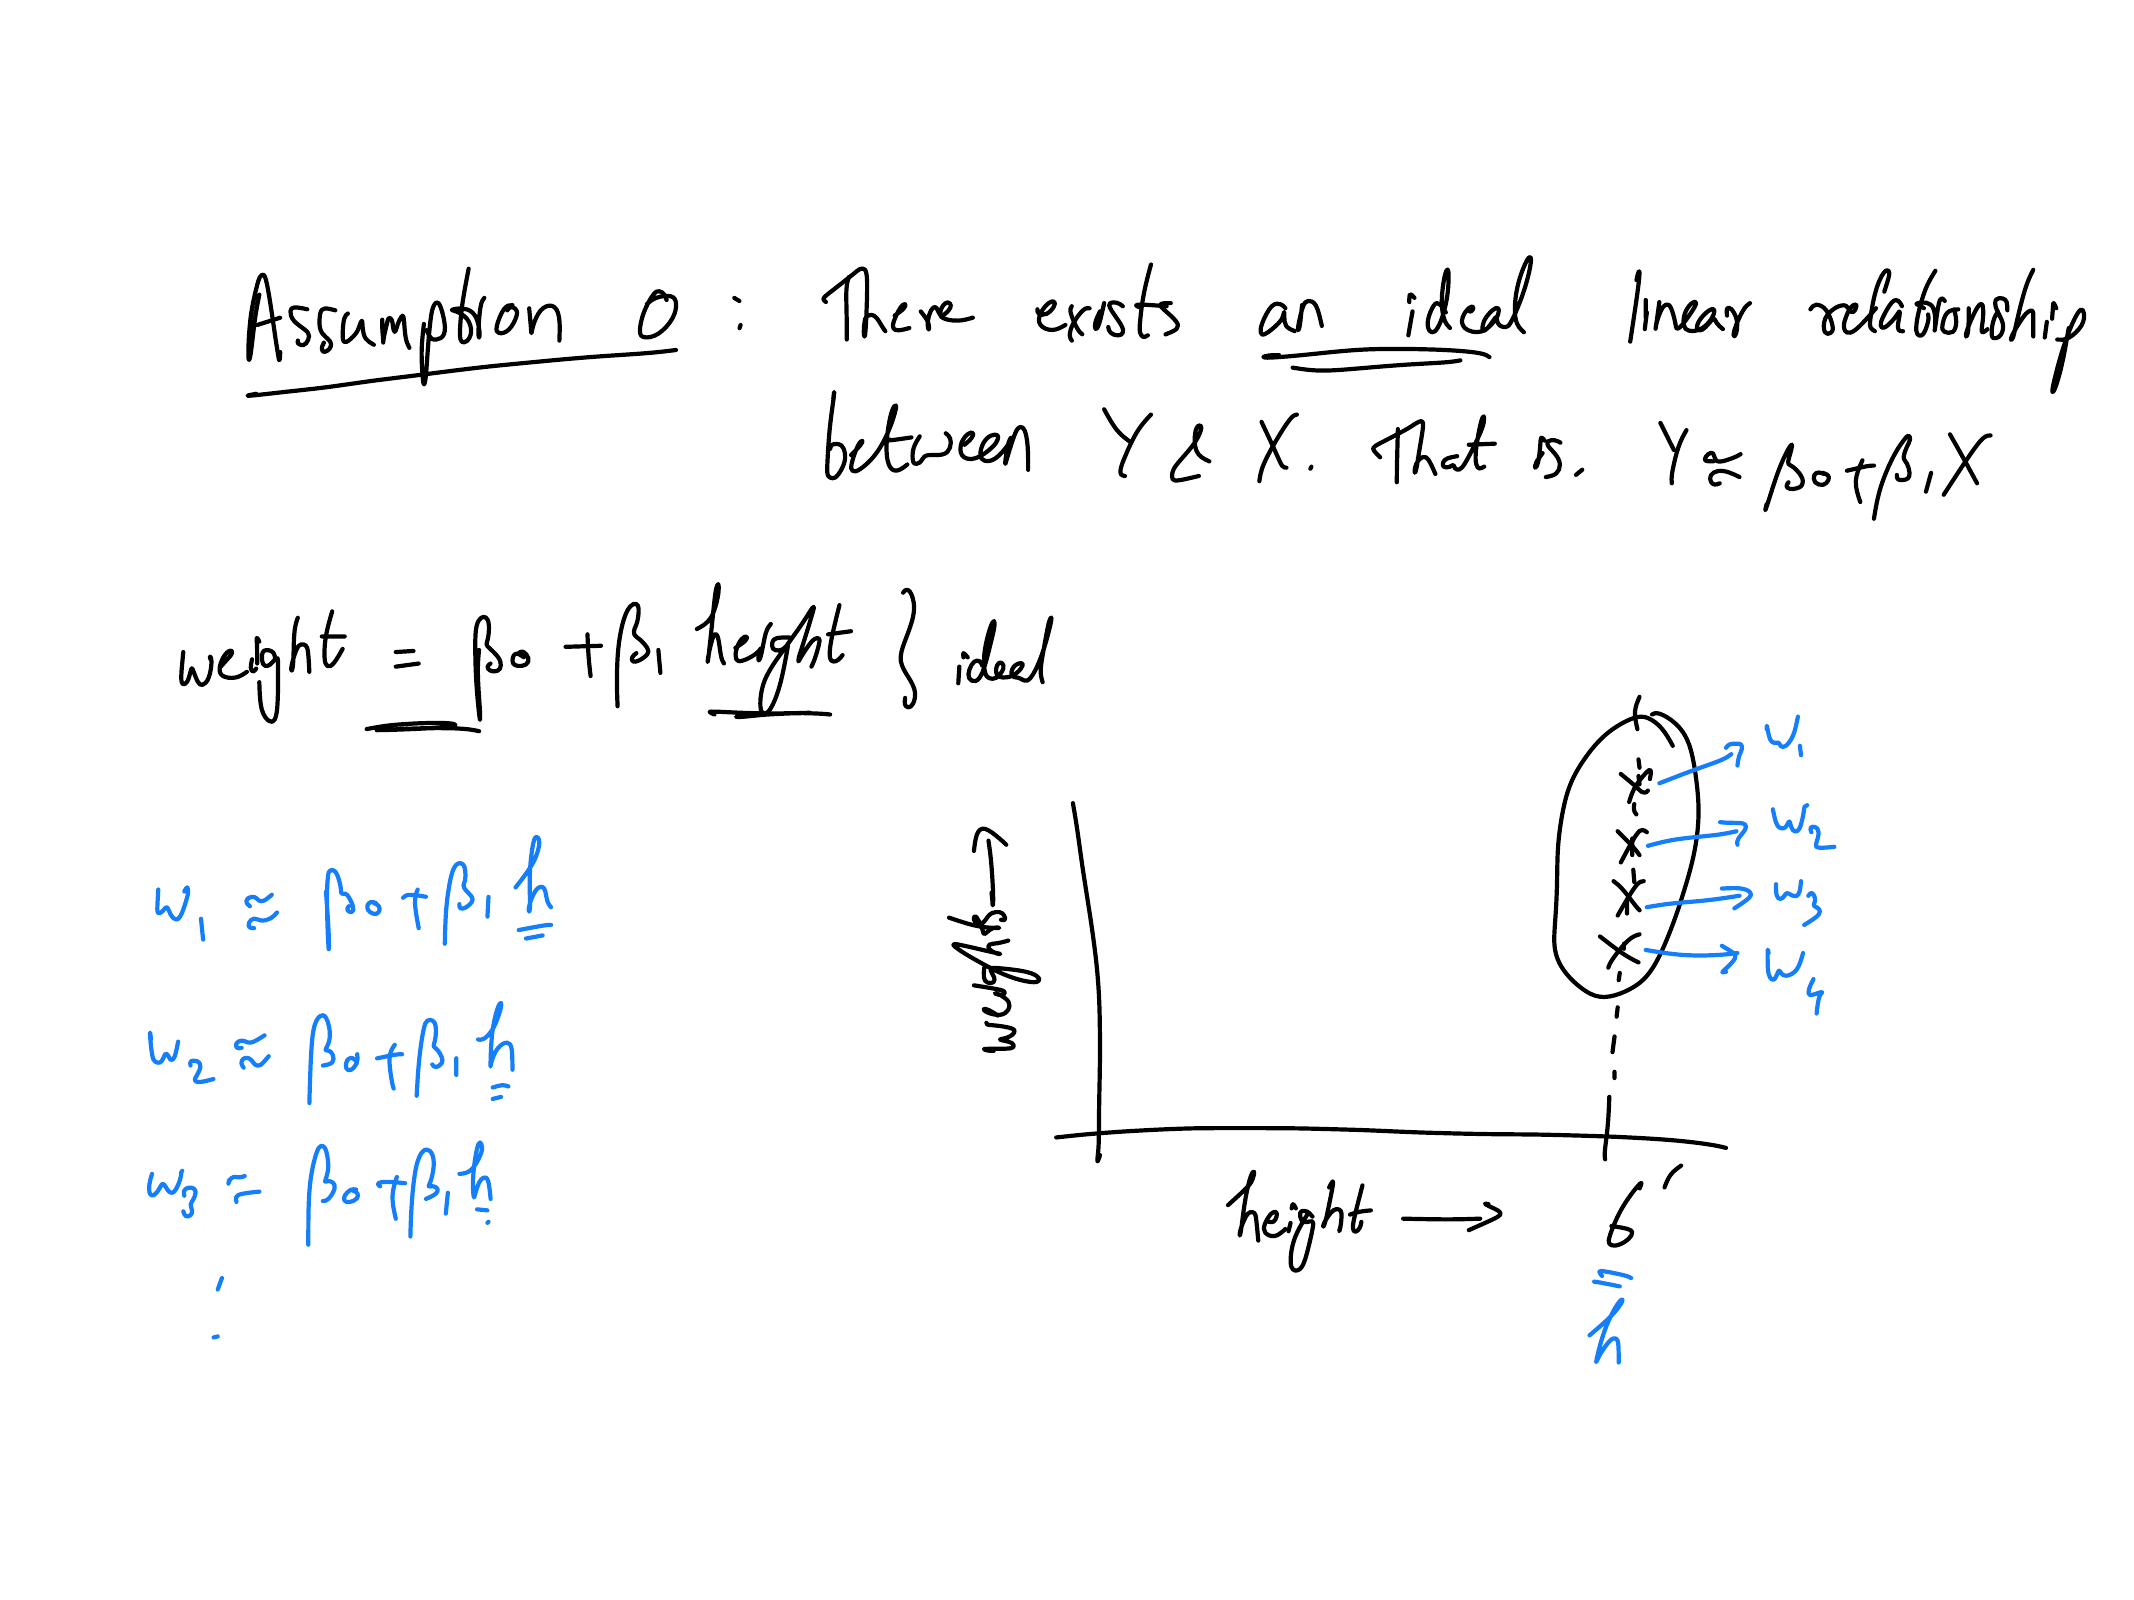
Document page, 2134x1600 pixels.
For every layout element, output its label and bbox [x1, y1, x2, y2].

text_box [148, 256, 2085, 1363]
